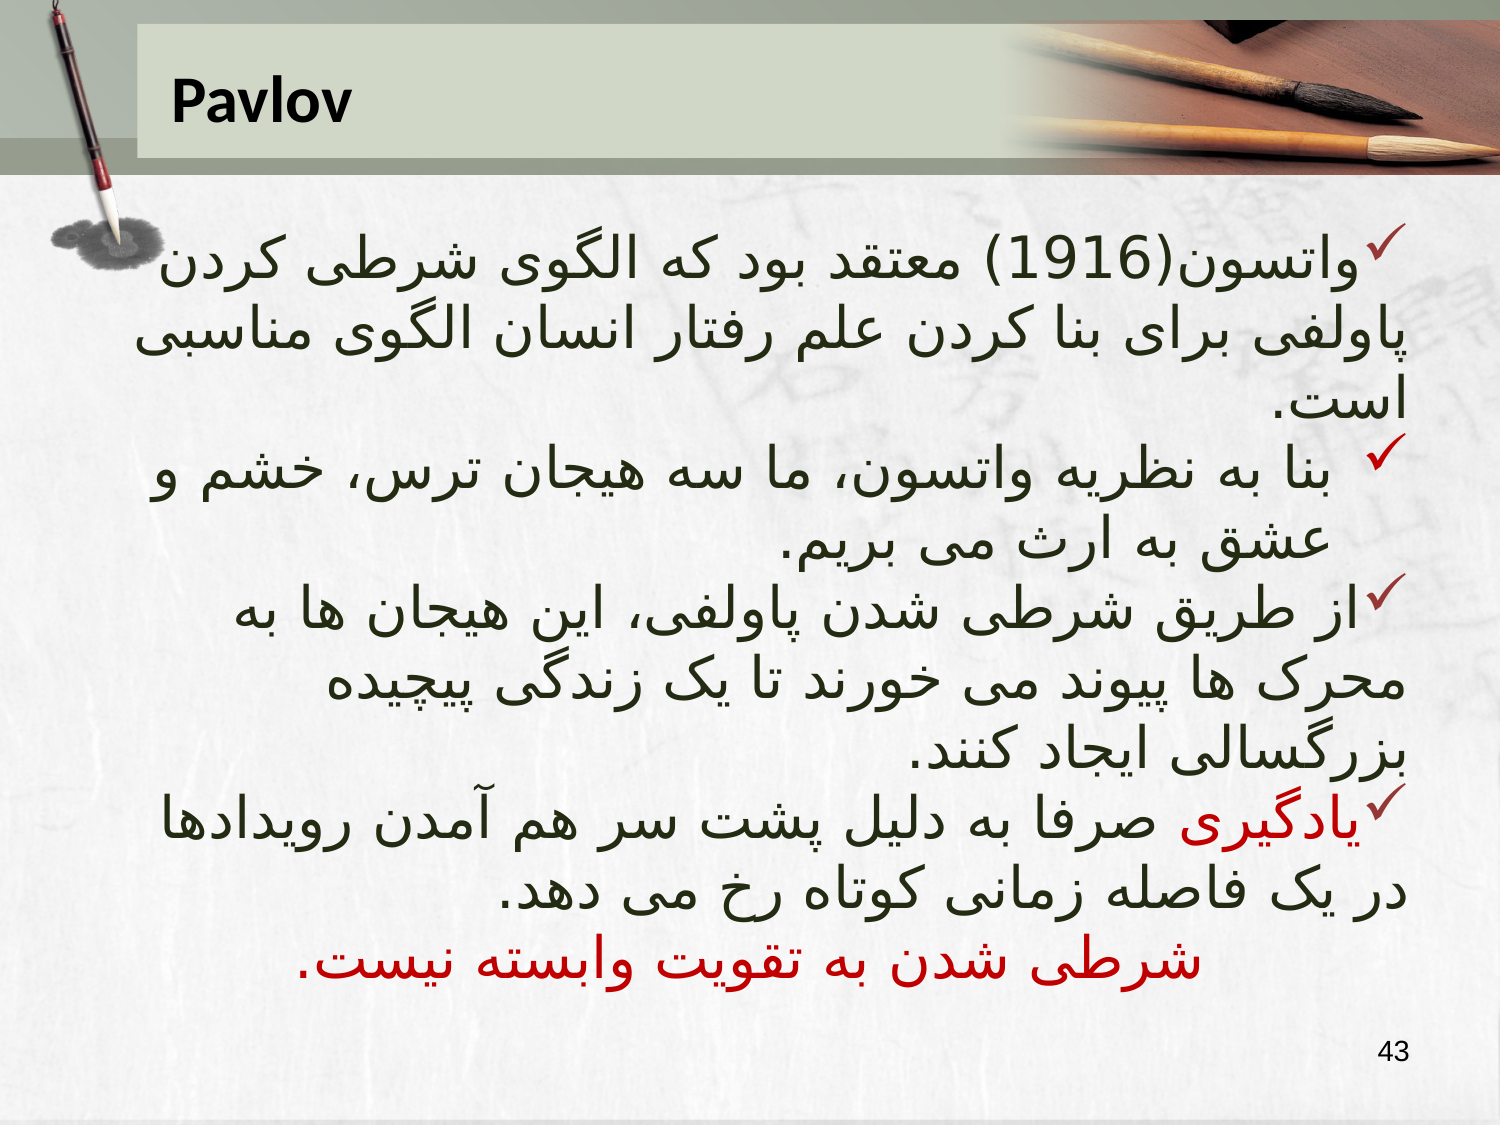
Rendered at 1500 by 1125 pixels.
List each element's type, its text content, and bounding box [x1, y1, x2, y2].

slide_number 43 [1074, 1024, 1426, 1103]
title Pavlov [156, 39, 1432, 153]
list واتسون(1916) معتقد بود که الگوی شرطی کردن پاولفی برای بنا کردن علم رفتار انسان الگوی مناسبی است. بنا به نظریه واتسون، ما سه هیجان ترس، خشم و عشق به ارث می بریم. از طریق شرطی شدن پاولفی، این هیجان ها به محرک ها پیوند می خورند تا یک زندگی پیچیده بزرگسالی ایجاد کنند. یادگیری صرفا به دلیل پشت سر هم آمدن رویدادها در یک فاصله زمانی کوتاه رخ می دهد. شرطی شدن به تقویت وابسته نیست. [74, 212, 1426, 1006]
picture [0, 0, 1500, 1125]
